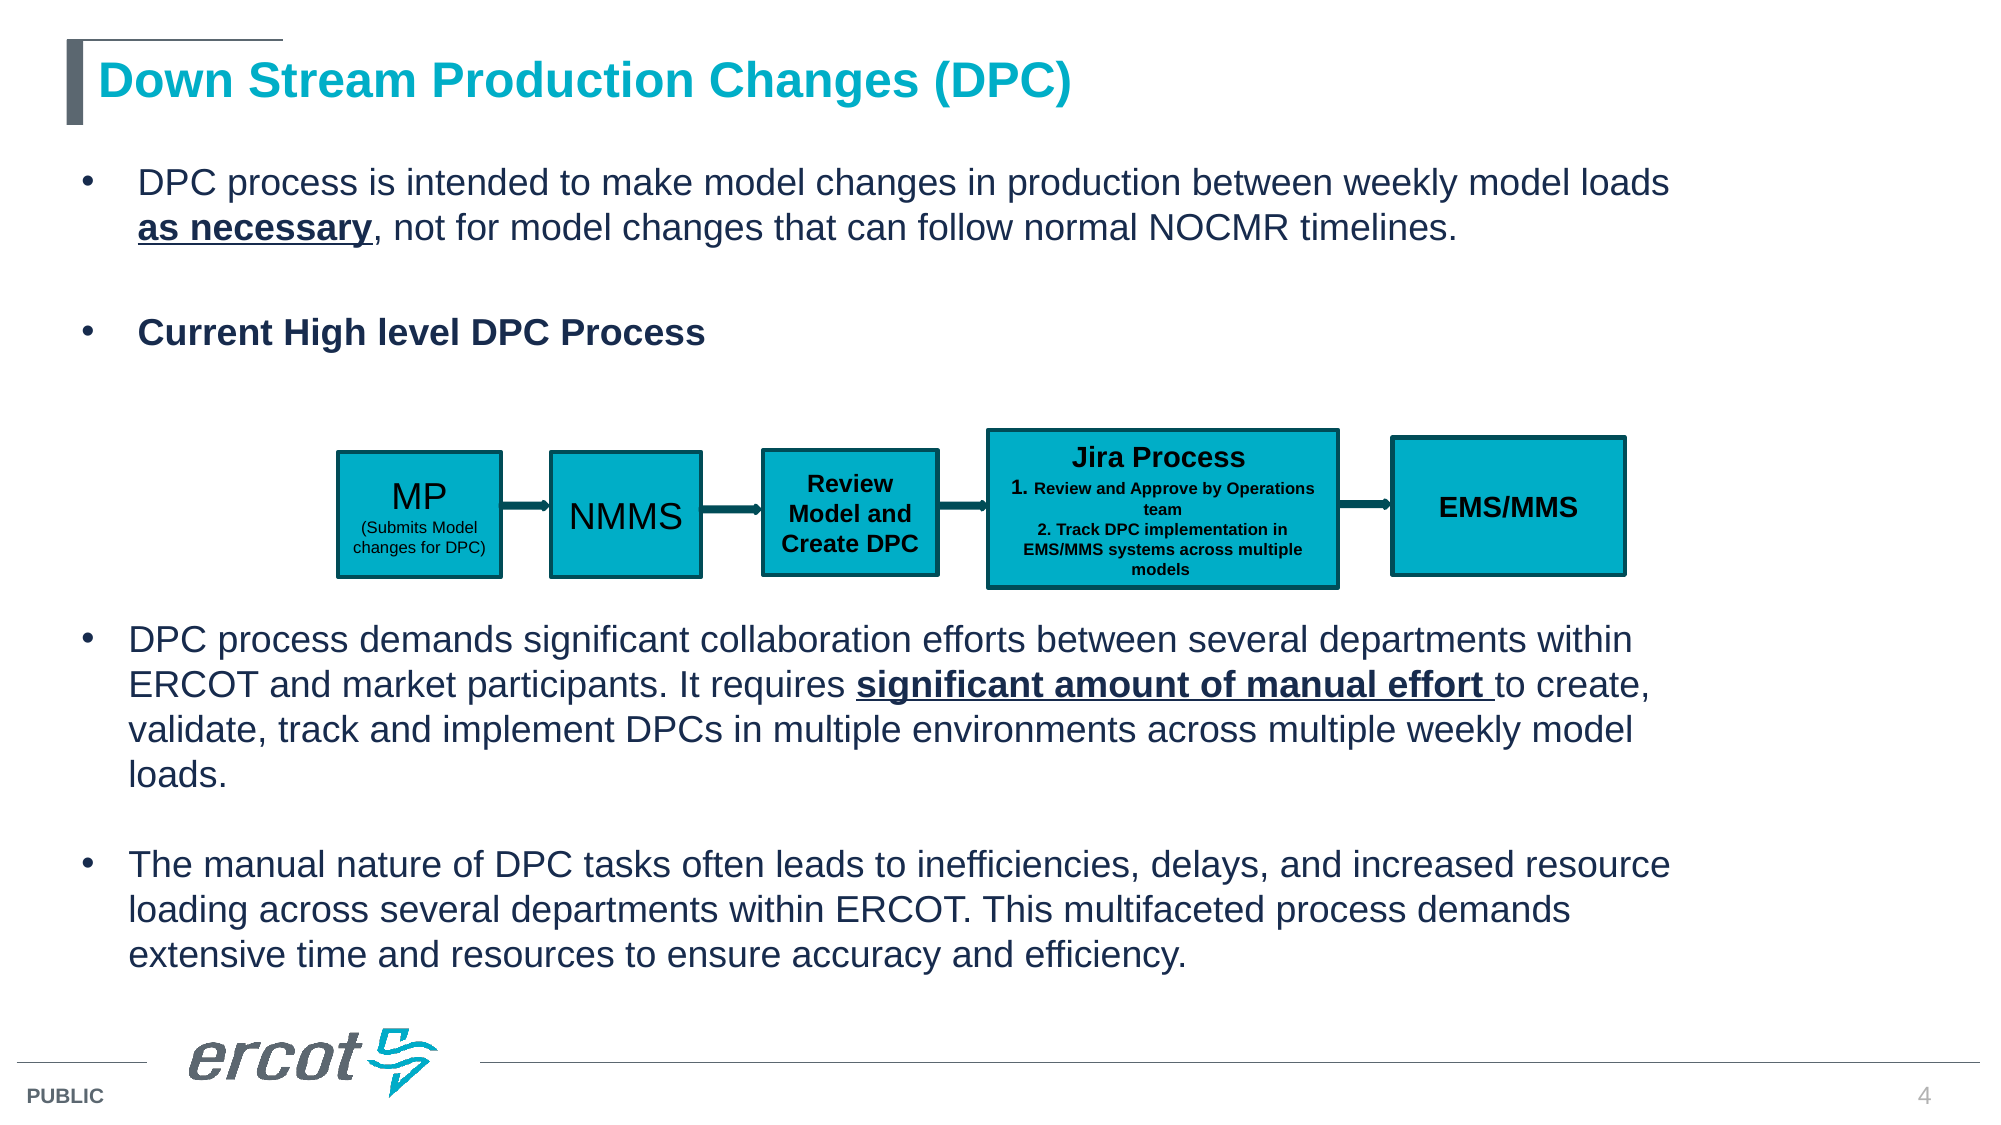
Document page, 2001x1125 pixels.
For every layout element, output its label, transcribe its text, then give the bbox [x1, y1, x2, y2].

text_box [271, 459, 1697, 562]
list DPC process is intended to make model changes in production between weekly model loads as necessary, not for model changes that can follow normal NOCMR timelines. Current High level DPC Process [66, 92, 1733, 419]
text_box EMS/MMS [1390, 435, 1627, 459]
slide_number 4 [1866, 1076, 1984, 1113]
text_box MP (Submits Model changes for DPC) [336, 450, 503, 459]
text_box Jira Process 1. Review and Approve by Operations team 2. Track DPC implementation in EMS/MMS systems across multiple models [986, 428, 1340, 459]
picture [183, 1024, 442, 1100]
text_box DPC process demands significant collaboration efforts between several departments within ERCOT and market participants. It requires significant amount of manual effort to create, validate, track and implement DPCs in multiple environments across multiple weekly model loads. The manual nature of DPC tasks often leads to inefficiencies, delays, and increased resource loading across several departments within ERCOT. This multifaceted process demands extensive time and resources to ensure accuracy and efficiency. [66, 562, 1727, 983]
text_box Review Model and Create DPC [761, 448, 940, 459]
title Down Stream Production Changes (DPC) [83, 39, 1934, 125]
text_box NMMS [549, 450, 703, 459]
